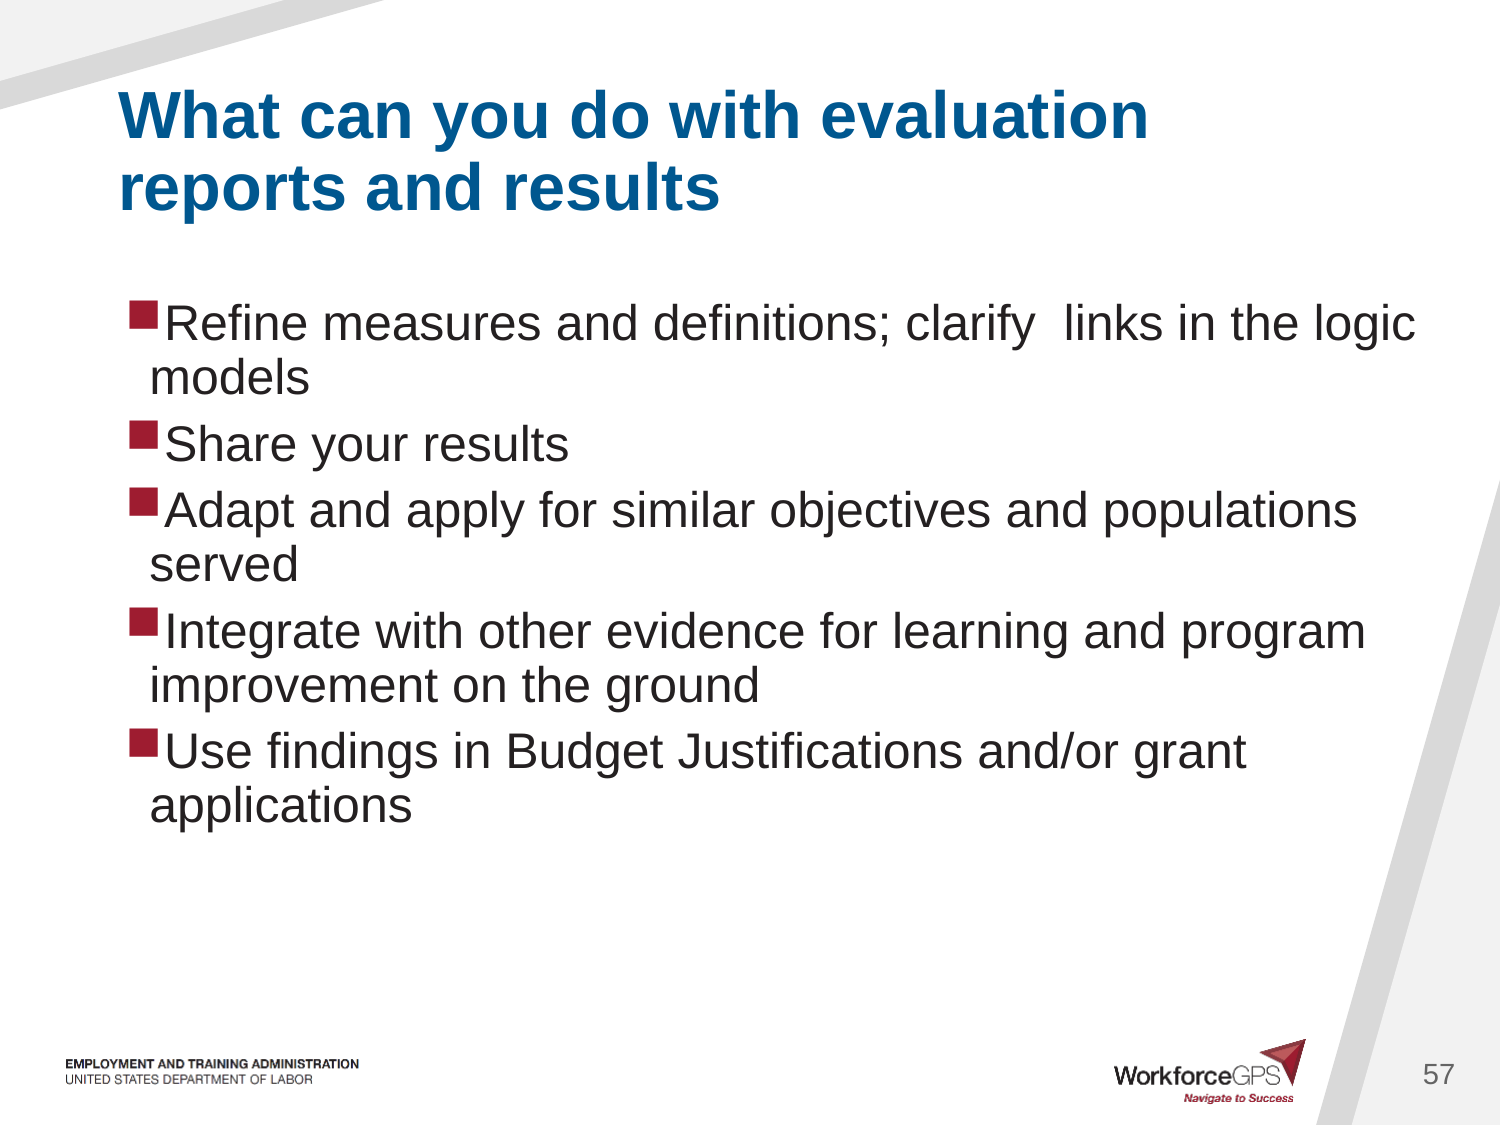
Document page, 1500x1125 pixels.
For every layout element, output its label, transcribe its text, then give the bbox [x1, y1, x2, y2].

list Refine measures and definitions; clarify links in the logic models Share your results Adapt and apply for similar objectives and populations served Integrate with other evidence for learning and program improvement on the ground Use findings in Budget Justifications and/or grant applications [50, 232, 1450, 1052]
picture [1112, 1052, 1308, 1105]
slide_number 57 [1260, 1042, 1471, 1103]
title What can you do with evaluation reports and results [103, 59, 1409, 233]
picture [59, 1053, 370, 1092]
